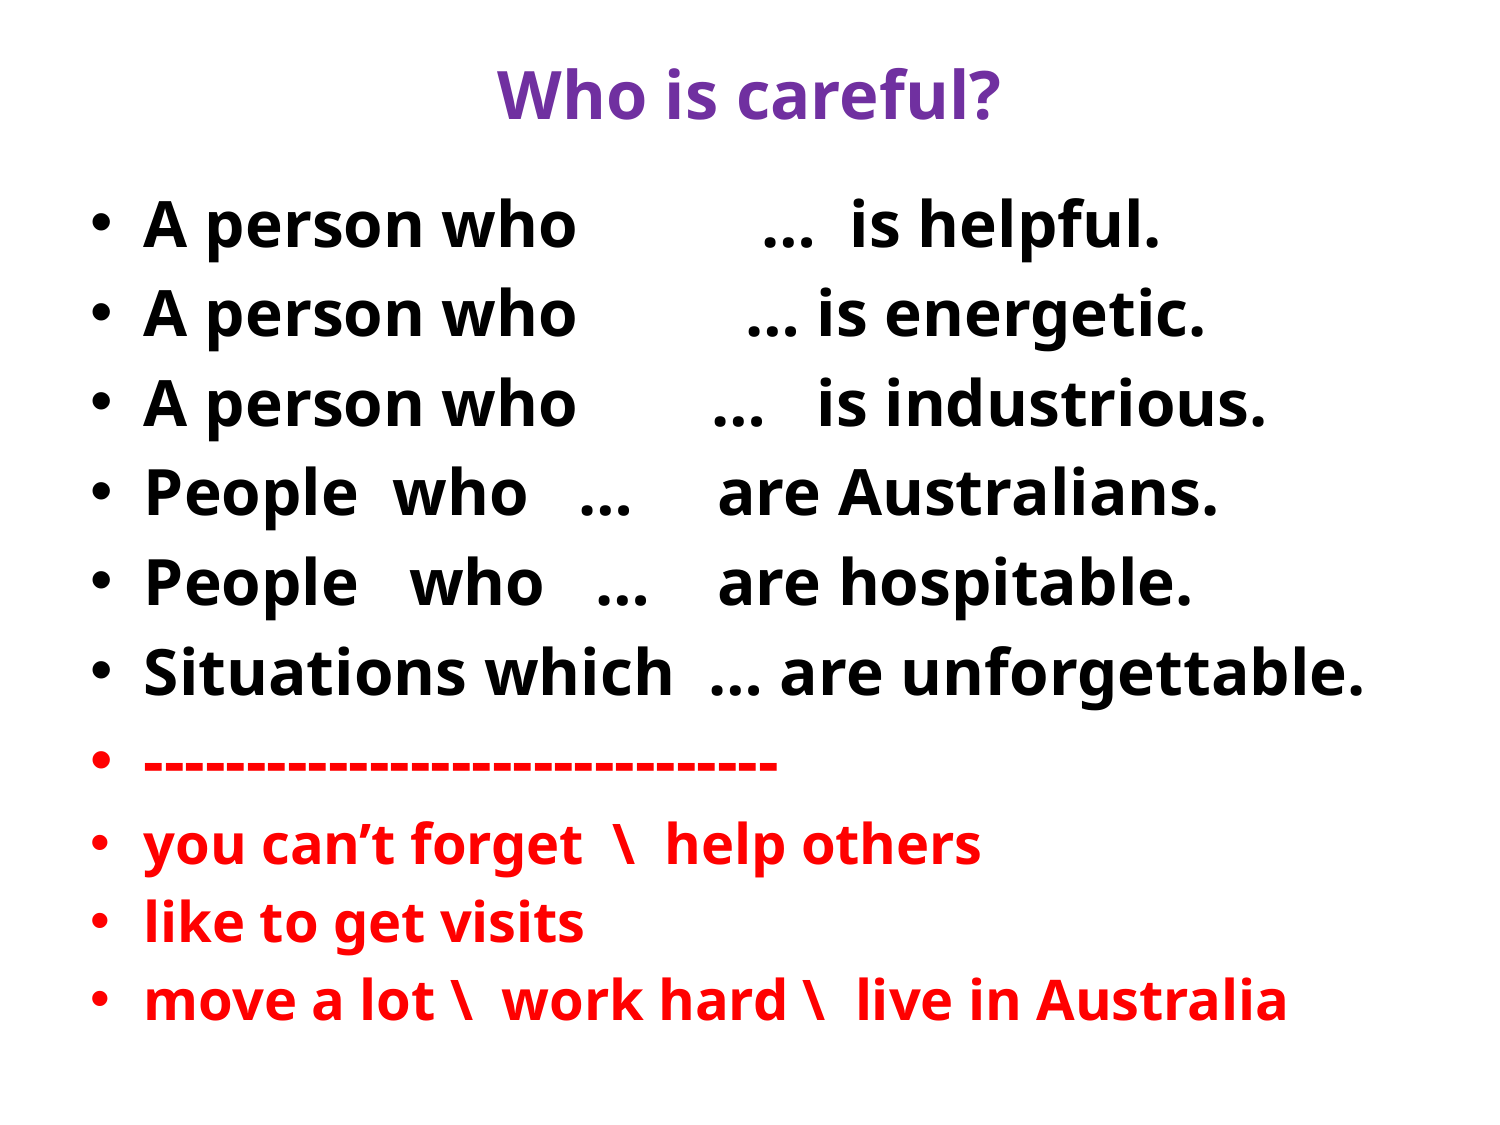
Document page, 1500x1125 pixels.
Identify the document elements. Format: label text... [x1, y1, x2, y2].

list A person who … is helpful. A person who … is energetic. A person who … is industrious. People who … are Australians. People who … are hospitable. Situations which … are unforgettable. ------------------------------- you can’t forget \ help others like to get visits move a lot \ work hard \ live in Australia [75, 175, 1454, 1043]
title Who is careful? [75, 45, 1425, 141]
